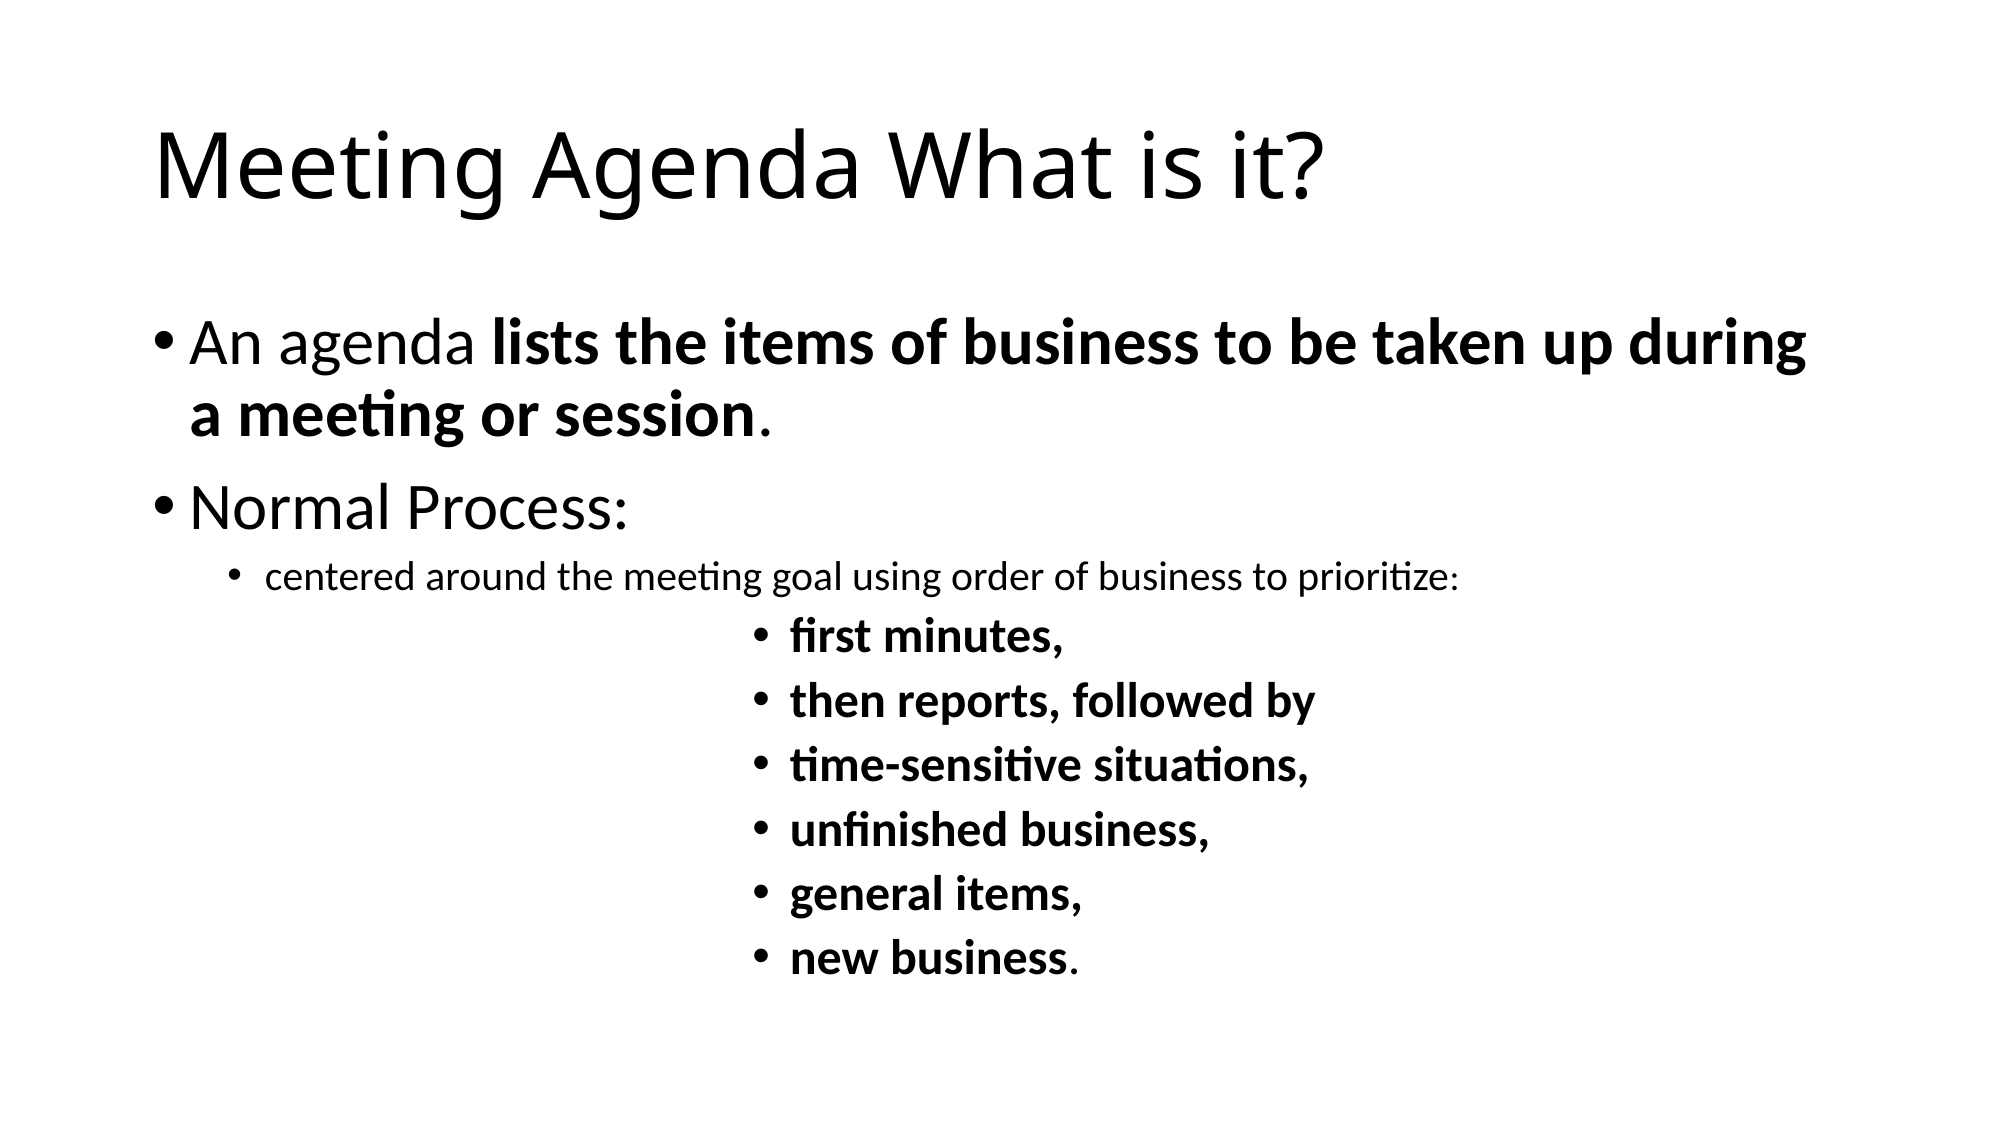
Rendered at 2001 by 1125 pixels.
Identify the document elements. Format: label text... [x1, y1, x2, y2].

title Meeting Agenda What is it? [137, 59, 1863, 278]
list An agenda lists the items of business to be taken up during a meeting or session. Normal Process: centered around the meeting goal using order of business to prioritize: first minutes, then reports, followed by time-sensitive situations, unfinished business, general items, new business. [137, 299, 1863, 1014]
